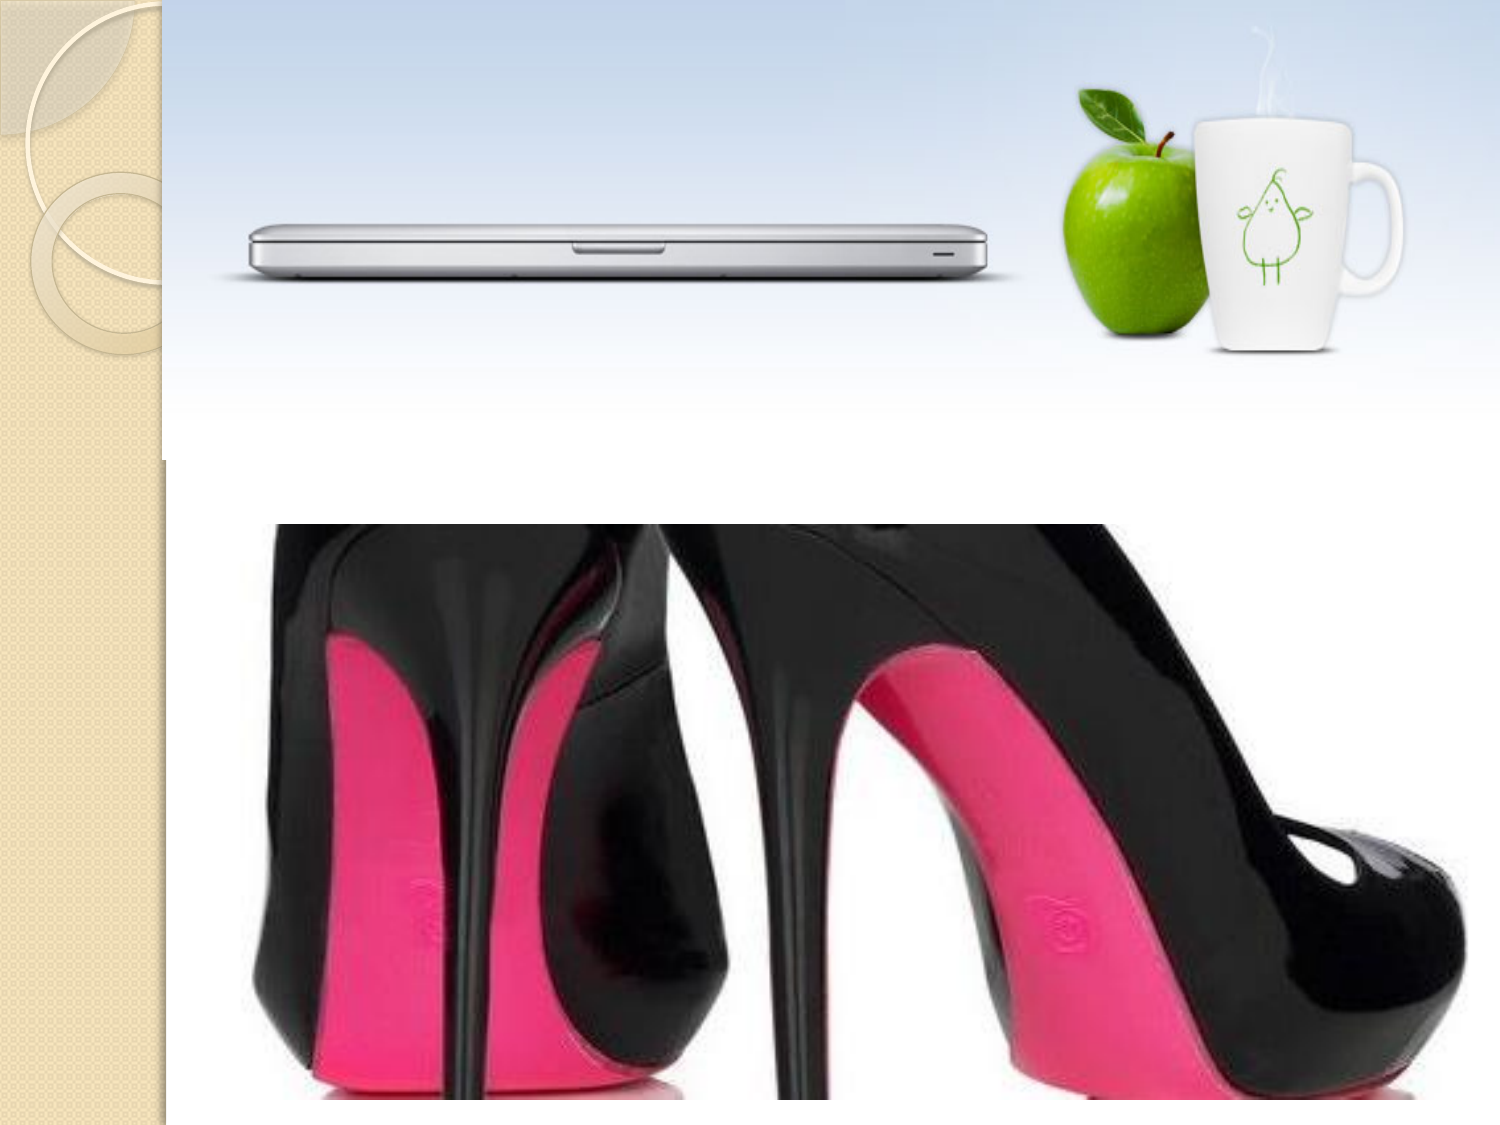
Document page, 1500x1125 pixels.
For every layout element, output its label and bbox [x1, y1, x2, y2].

picture [162, 0, 1500, 460]
list [199, 524, 1500, 1101]
